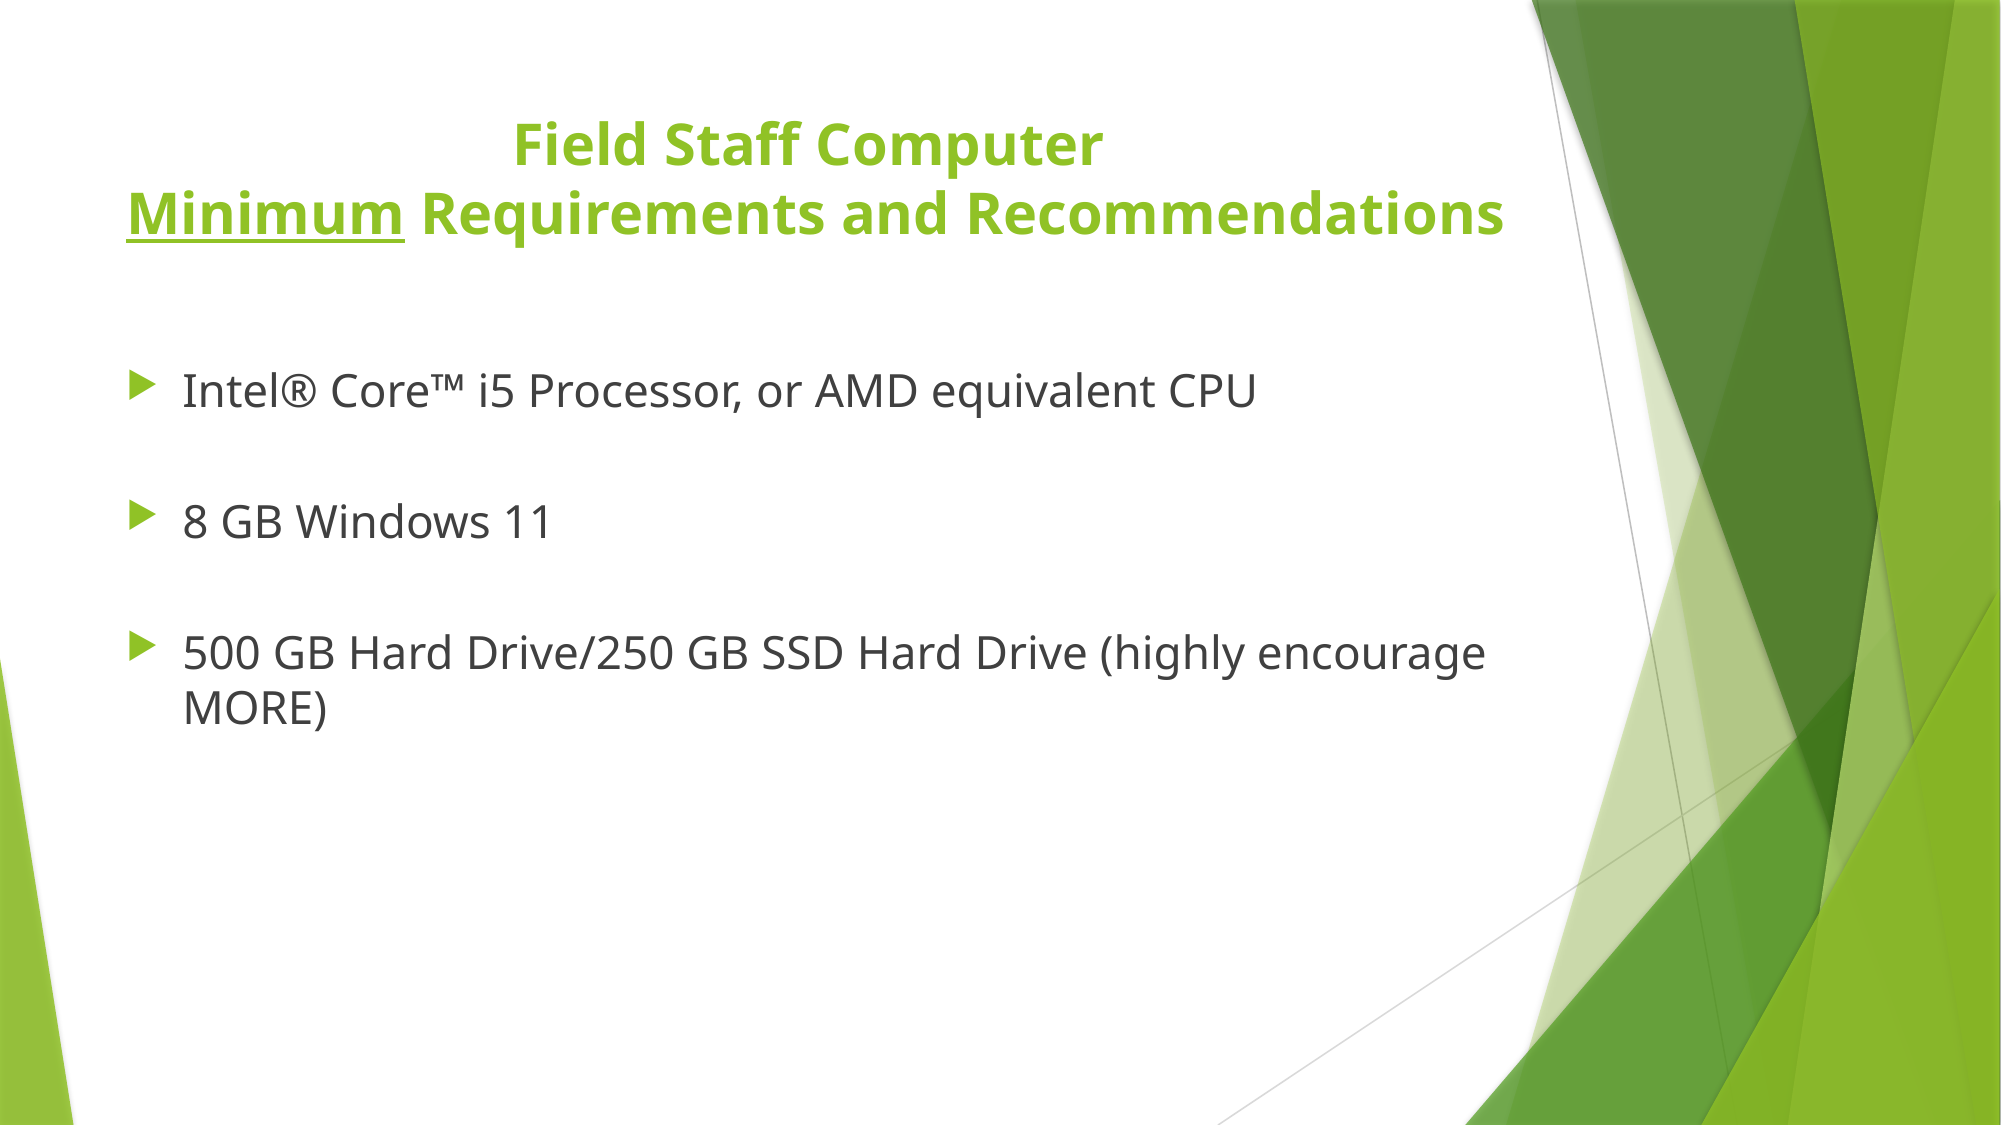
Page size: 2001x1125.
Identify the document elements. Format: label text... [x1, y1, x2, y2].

list Intel® Core™ i5 Processor, or AMD equivalent CPU 8 GB Windows 11 500 GB Hard Drive/250 GB SSD Hard Drive (highly encourage MORE) [111, 354, 1522, 992]
title Field Staff Computer Minimum Requirements and Recommendations [111, 99, 1522, 317]
